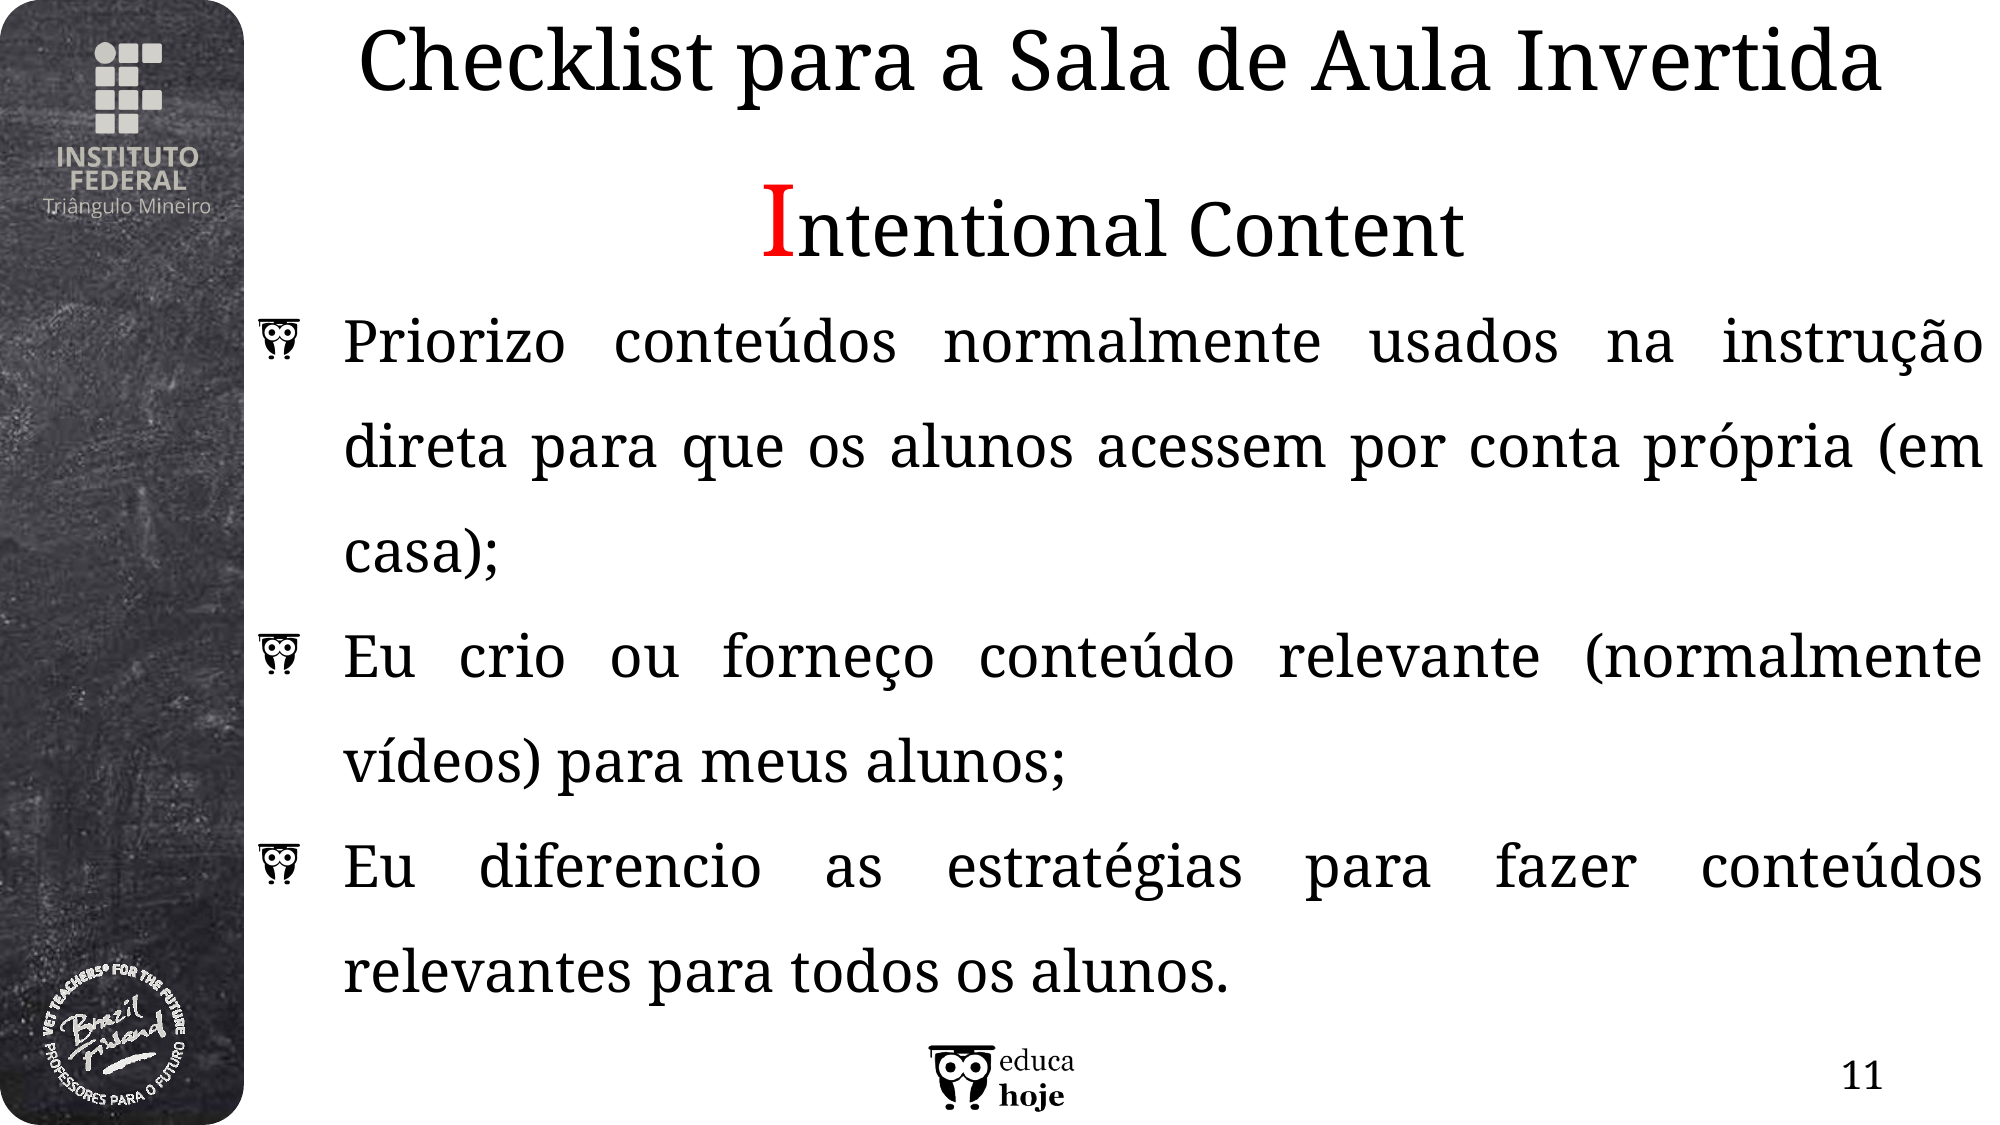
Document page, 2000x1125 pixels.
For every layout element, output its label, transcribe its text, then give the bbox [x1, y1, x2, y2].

slide_number 11 [1433, 1042, 1900, 1103]
text_box Priorizo ​​conteúdos normalmente usados ​​na instrução direta para que os alunos acessem por conta própria (em casa); Eu crio ou forneço conteúdo relevante (normalmente vídeos) para meus alunos; Eu diferencio as estratégias para fazer conteúdos relevantes para todos os alunos. [243, 261, 2000, 1012]
picture [42, 42, 210, 219]
picture [42, 963, 185, 1105]
text_box Intentional Content [745, 149, 1483, 284]
text_box Checklist para a Sala de Aula Invertida [243, 0, 2000, 214]
picture [920, 999, 1080, 1125]
picture [258, 318, 300, 360]
text_box [0, 0, 246, 1125]
picture [258, 633, 300, 675]
picture [258, 843, 300, 885]
